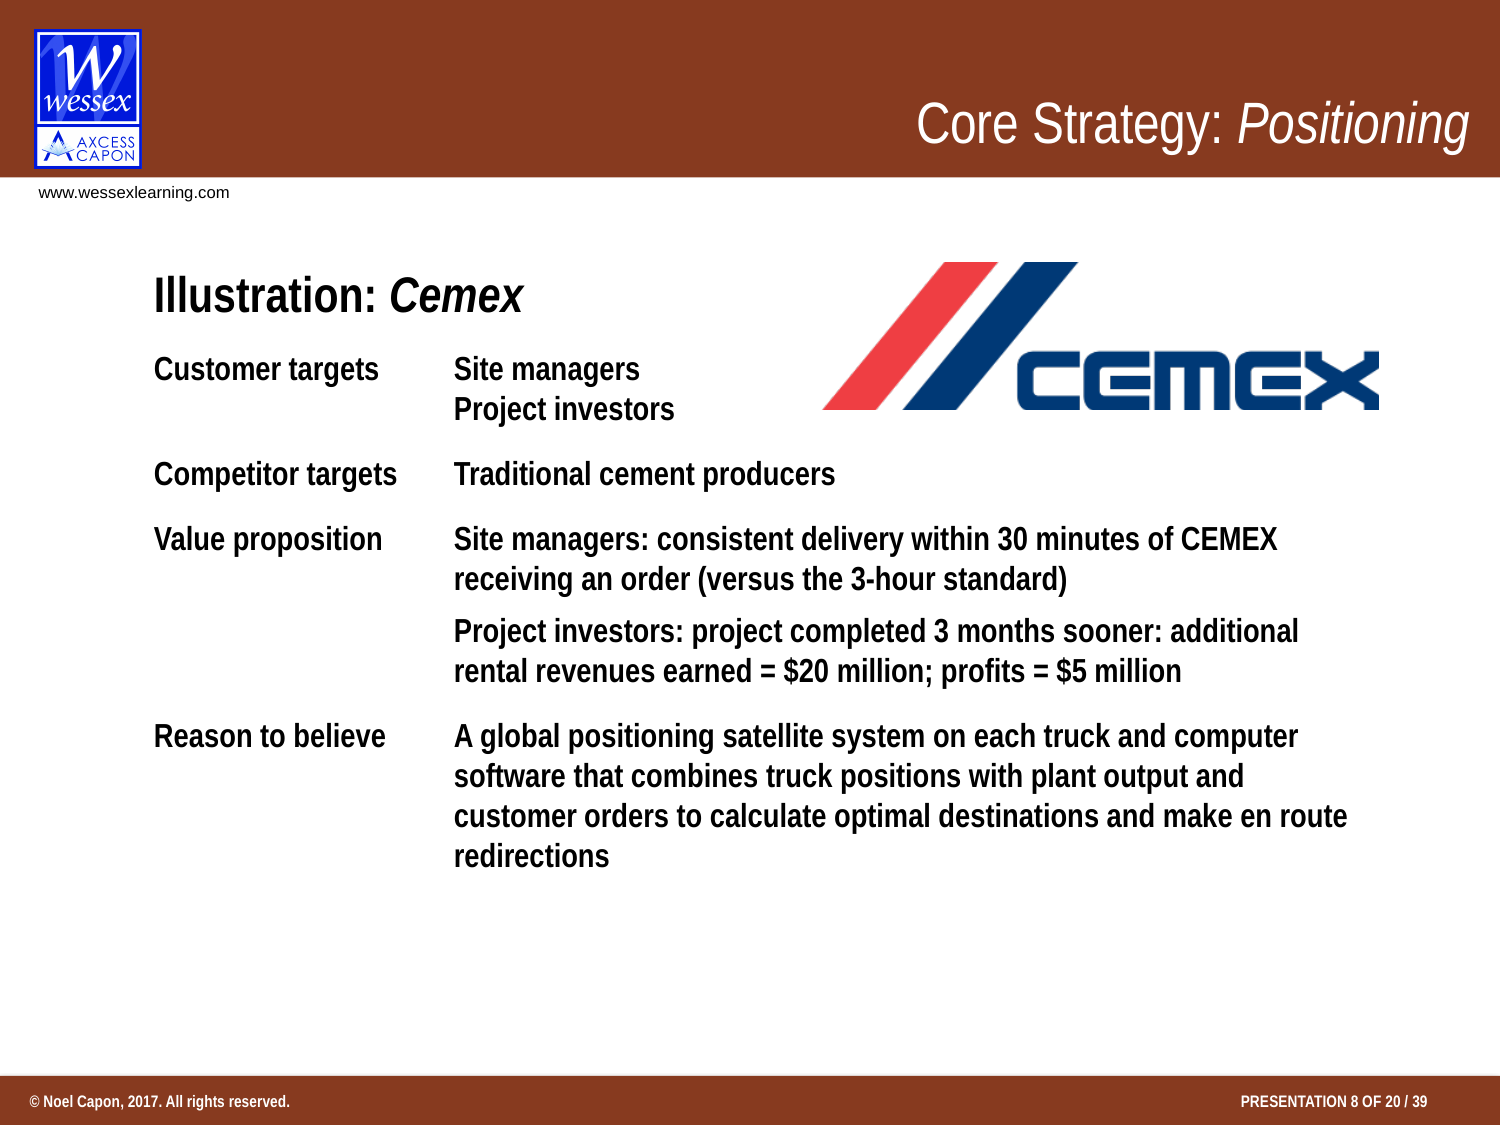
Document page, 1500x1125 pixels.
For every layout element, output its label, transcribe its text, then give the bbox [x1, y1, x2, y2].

text_box www.wessexlearning.com [38, 182, 231, 203]
picture [820, 262, 1380, 410]
picture [34, 28, 142, 169]
text_box Illustration: Cemex Customer targets Site managers Project investors Competitor targets Traditional cement producers Value proposition Site managers: consistent delivery within 30 minutes of CEMEX receiving an order (versus the 3-hour standard) Project investors: project completed 3 months sooner: additional rental revenues earned = $20 million; profits = $5 million Reason to believe A global positioning satellite system on each truck and computer software that combines truck positions with plant output and customer orders to calculate optimal destinations and make en route redirections [153, 262, 1356, 875]
text_box Core Strategy: Positioning [0, 0, 1500, 178]
